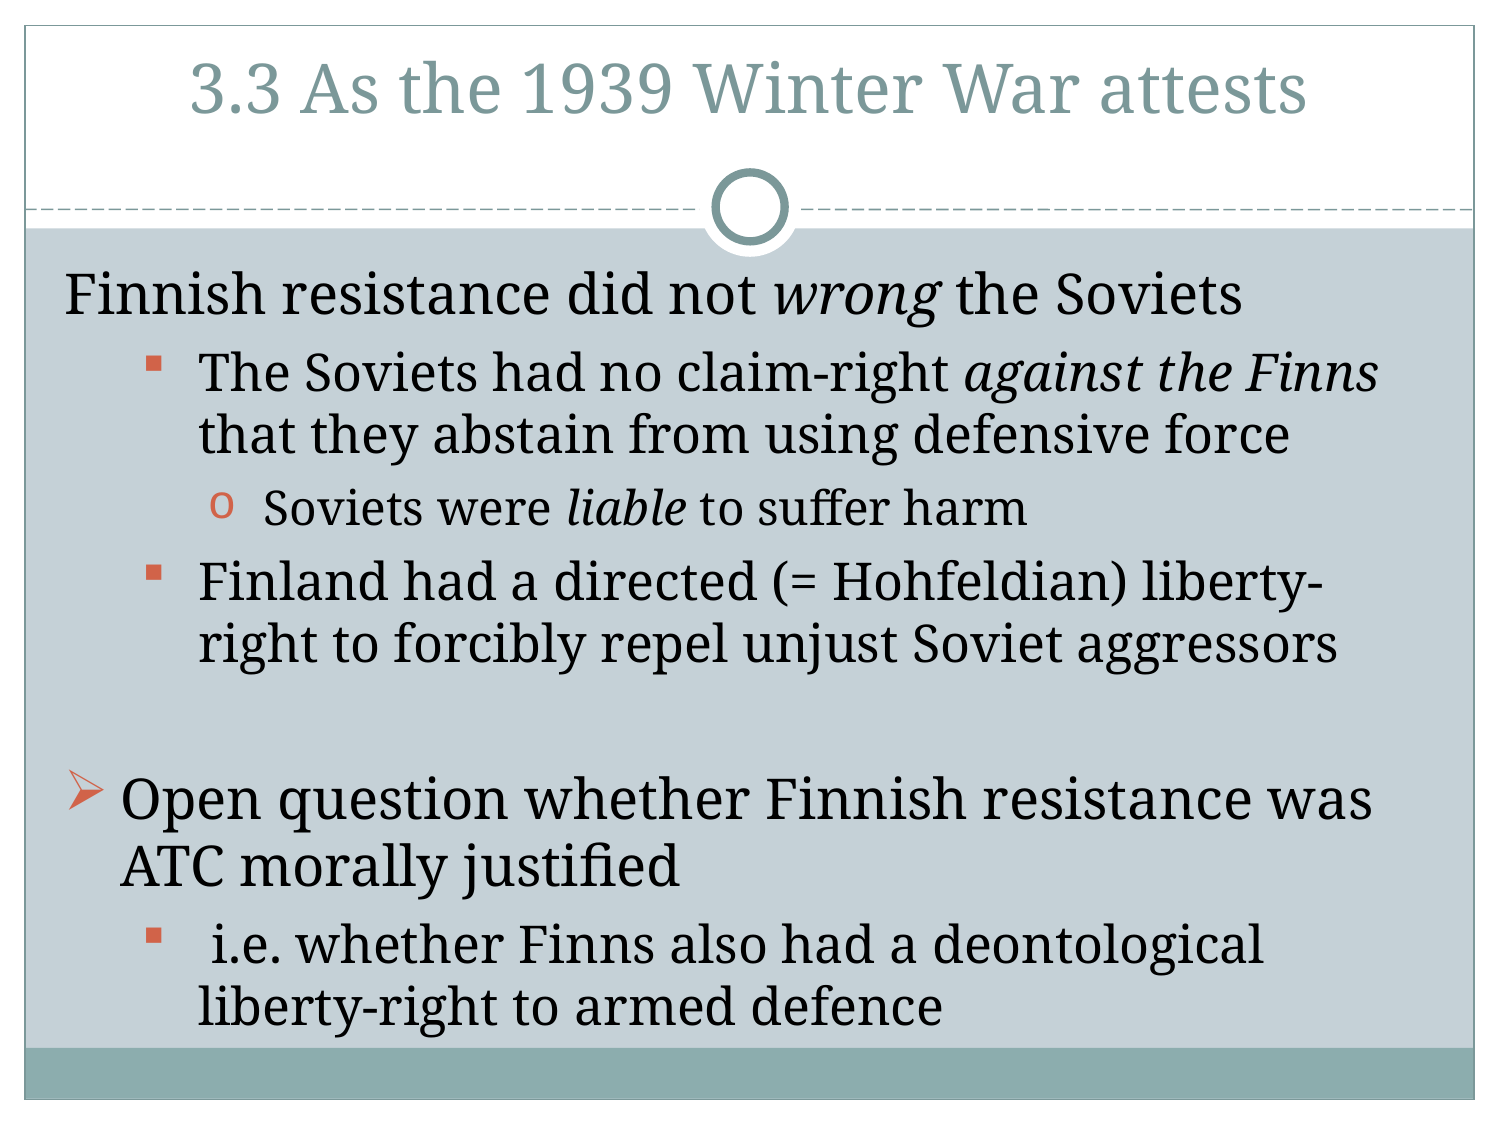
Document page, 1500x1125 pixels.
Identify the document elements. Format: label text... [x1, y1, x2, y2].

text_box Finnish resistance did not wrong the Soviets The Soviets had no claim-right against the Finns that they abstain from using defensive force Soviets were liable to suffer harm Finland had a directed (= Hohfeldian) liberty-right to forcibly repel unjust Soviet aggressors Open question whether Finnish resistance was ATC morally justified i.e. whether Finns also had a deontological liberty-right to armed defence [49, 250, 1445, 1001]
text_box 3.3 As the 1939 Winter War attests [49, 37, 1450, 162]
